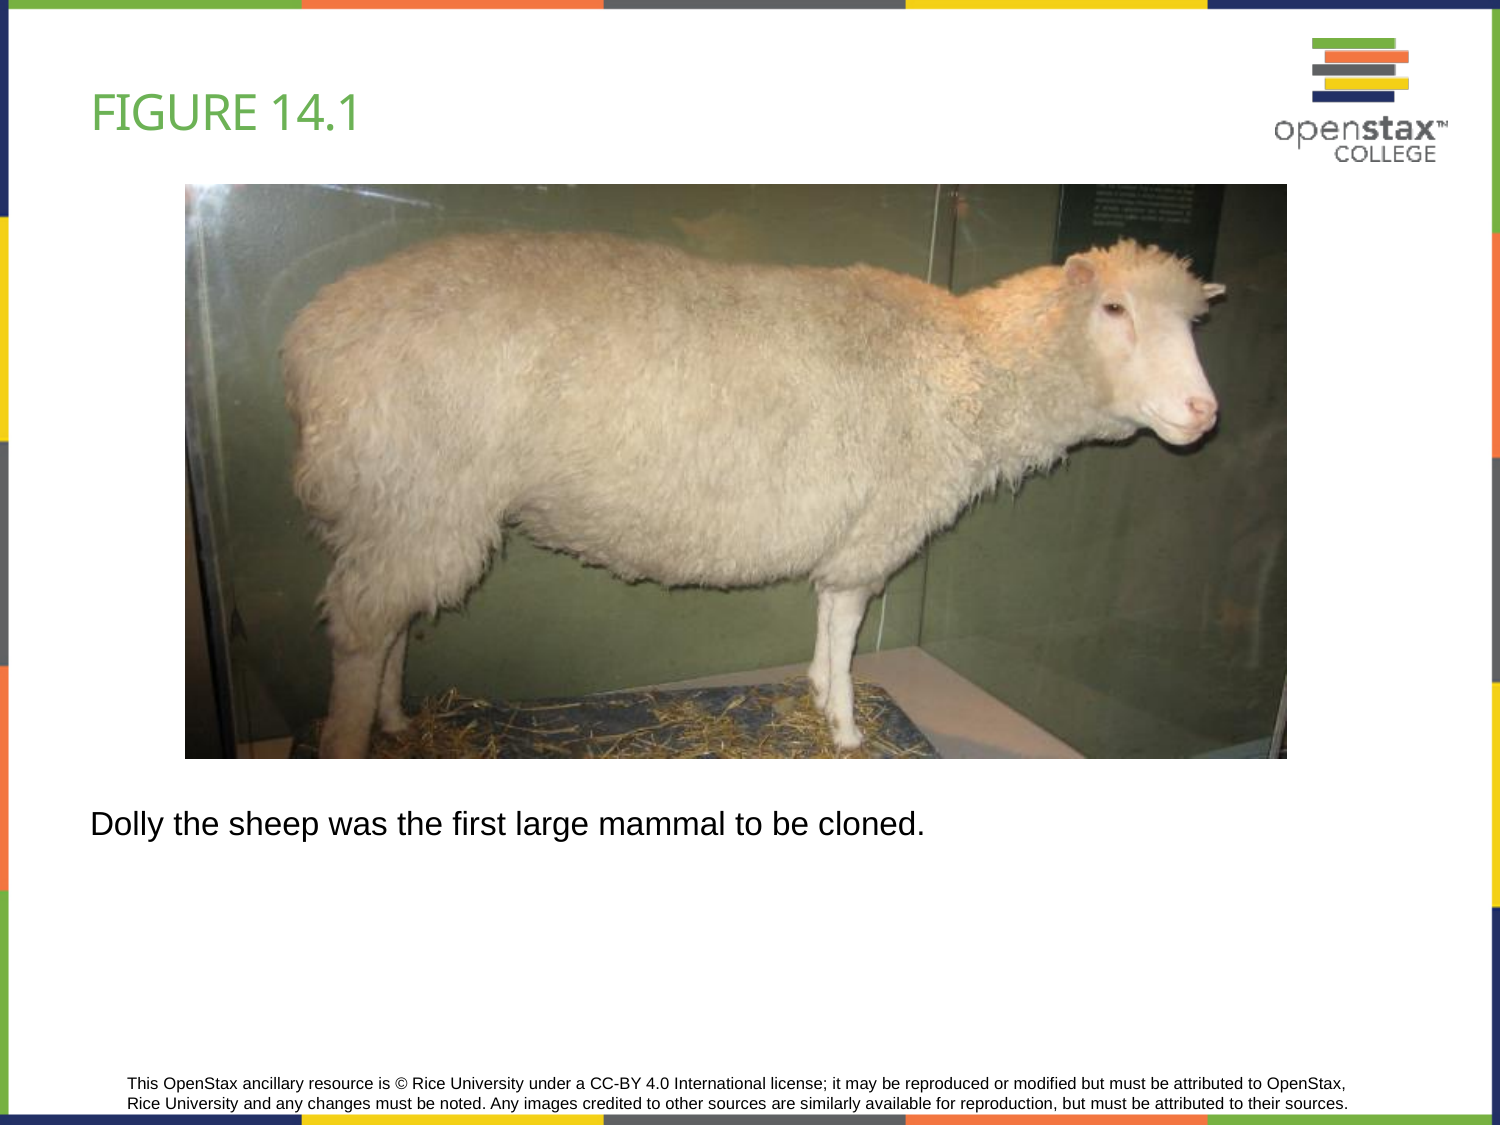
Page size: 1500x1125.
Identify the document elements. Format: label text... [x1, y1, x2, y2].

title Figure 14.1 [75, 39, 1273, 148]
picture [0, 0, 1500, 1125]
list Dolly the sheep was the first large mammal to be cloned. [75, 794, 1398, 986]
footer This OpenStax ancillary resource is © Rice University under a CC-BY 4.0 International license; it may be reproduced or modified but must be attributed to OpenStax, Rice University and any changes must be noted. Any images credited to other sources are similarly available for reproduction, but must be attributed to their sources. [112, 1065, 1398, 1112]
